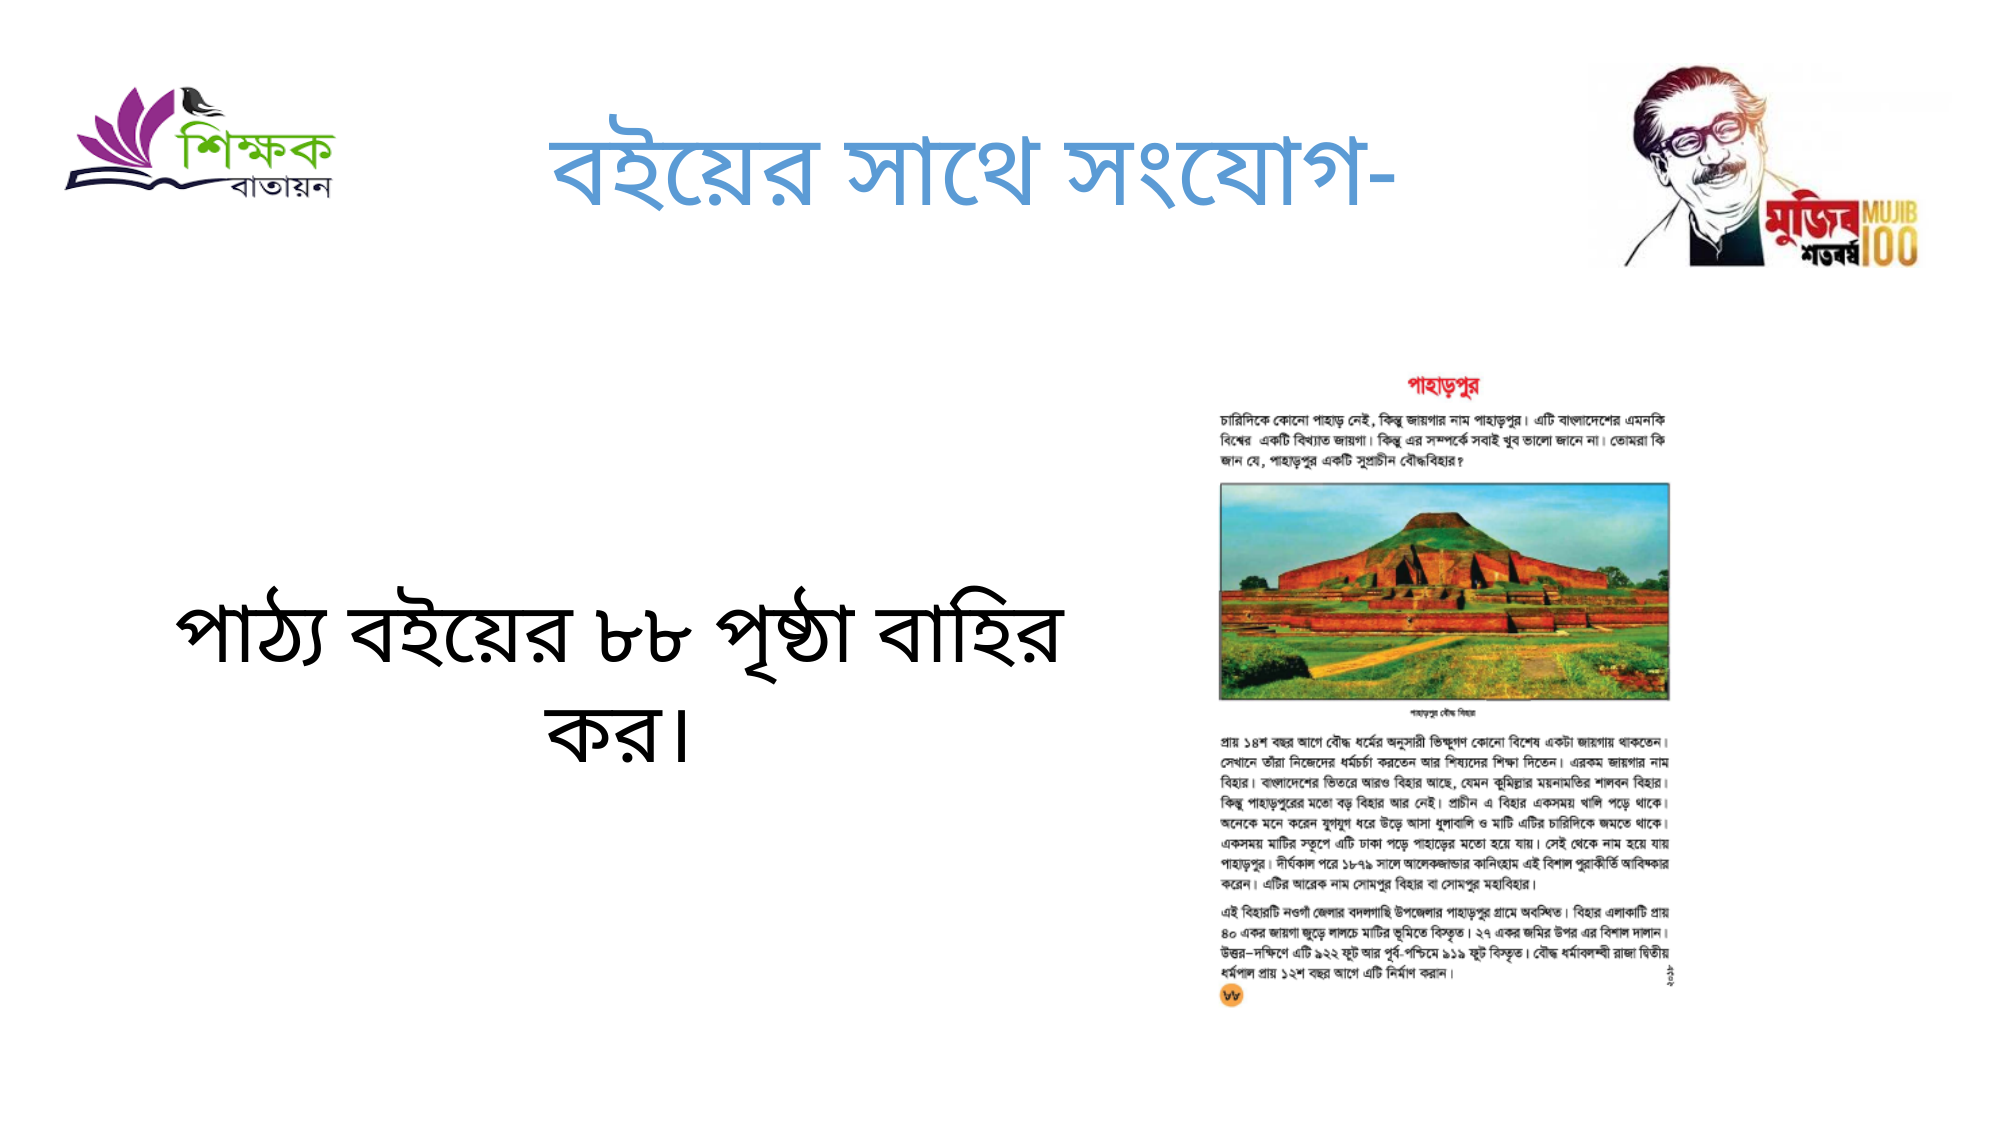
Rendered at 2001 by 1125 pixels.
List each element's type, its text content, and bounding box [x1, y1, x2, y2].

picture [1588, 63, 1952, 268]
picture [1188, 339, 1703, 1028]
picture [48, 28, 361, 268]
text_box পাঠ্য বইয়ের ৮৮ পৃষ্ঠা বাহির কর। [131, 572, 1108, 787]
text_box বইয়ের সাথে সংযোগ- [414, 97, 1536, 233]
